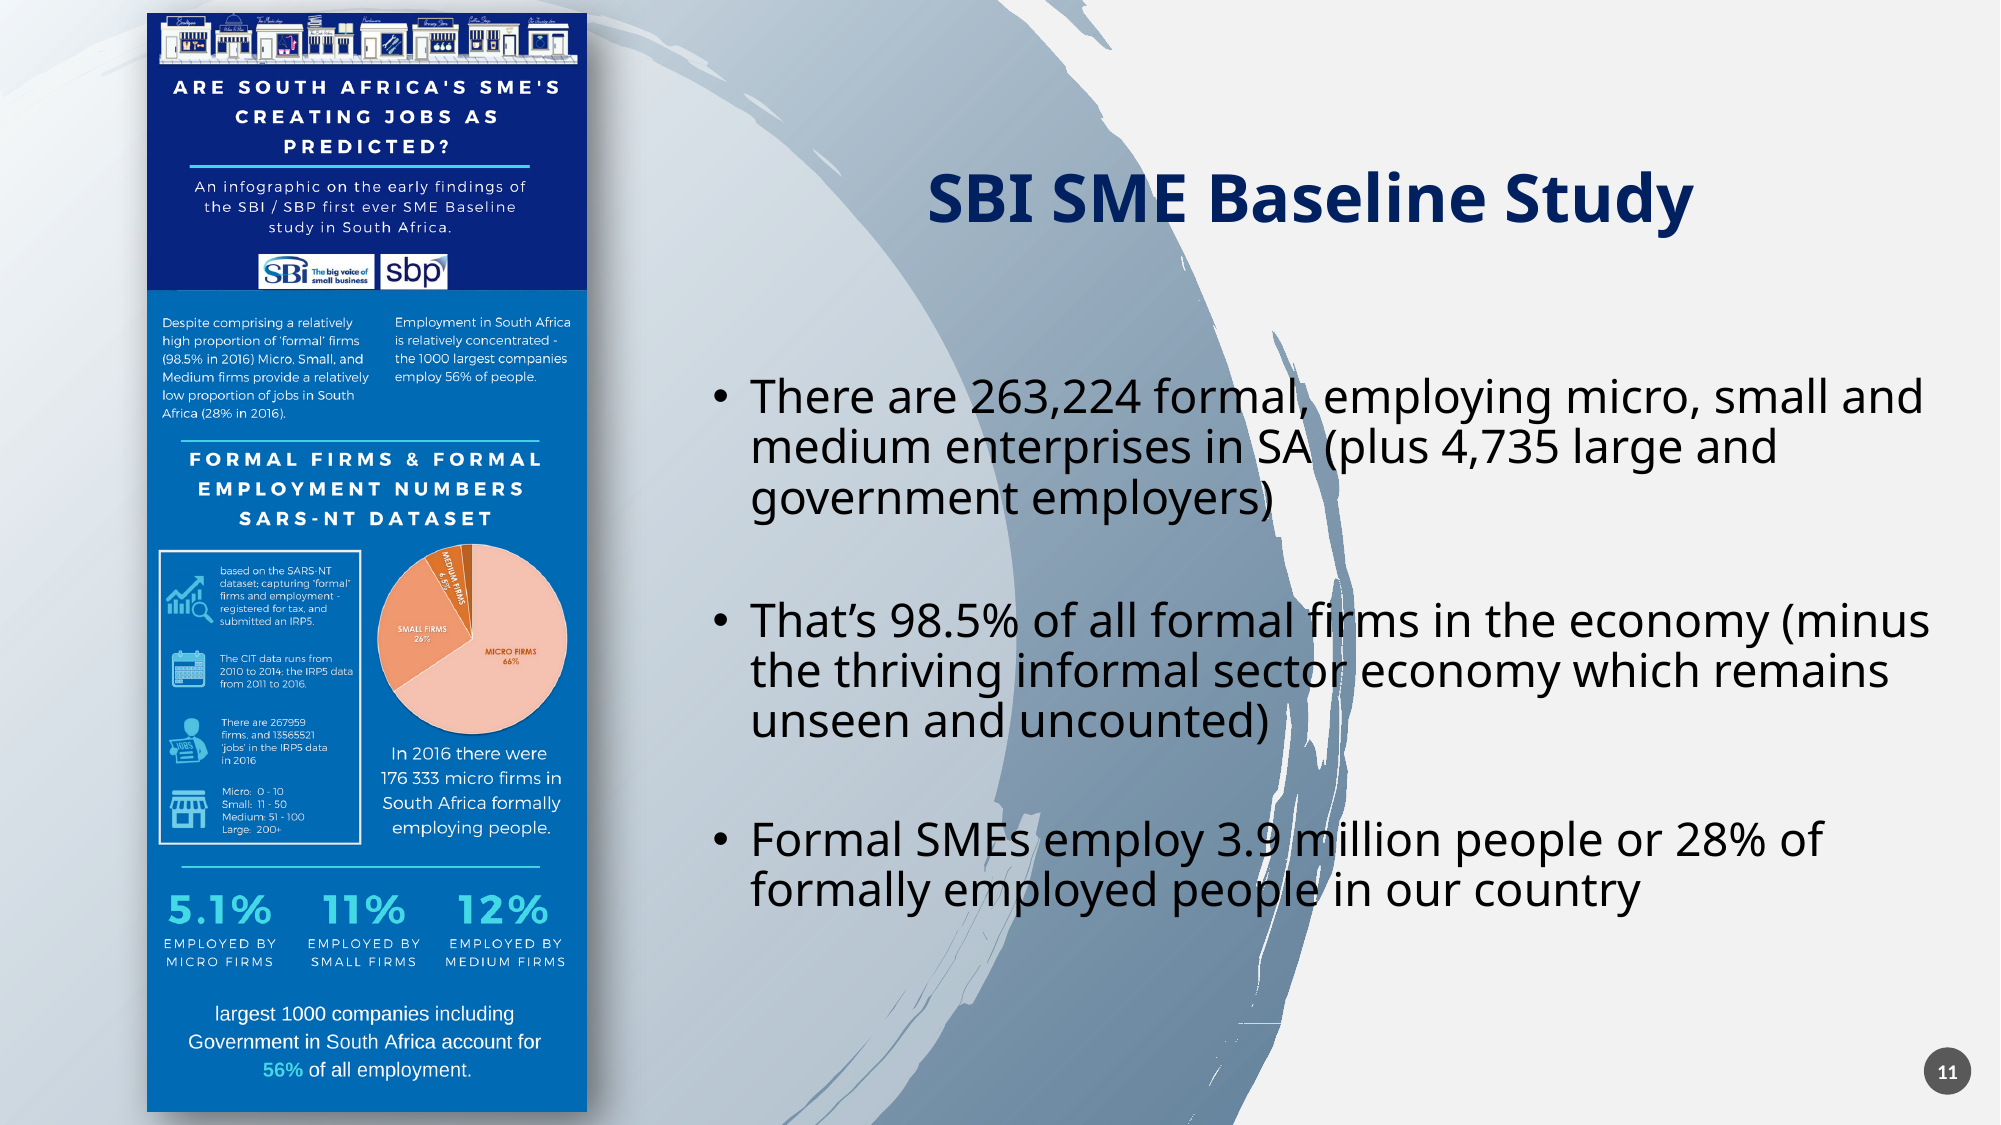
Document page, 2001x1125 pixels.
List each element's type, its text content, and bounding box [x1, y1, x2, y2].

slide_number 11 [1923, 1047, 1972, 1095]
text_box SBI SME Baseline Study [902, 128, 1720, 273]
picture [147, 13, 587, 1112]
text_box There are 263,224 formal, employing micro, small and medium enterprises in SA (plus 4,735 large and government employers) That’s 98.5% of all formal firms in the economy (minus the thriving informal sector economy which remains unseen and uncounted) Formal SMEs employ 3.9 million people or 28% of formally employed people in our country [697, 366, 1972, 925]
